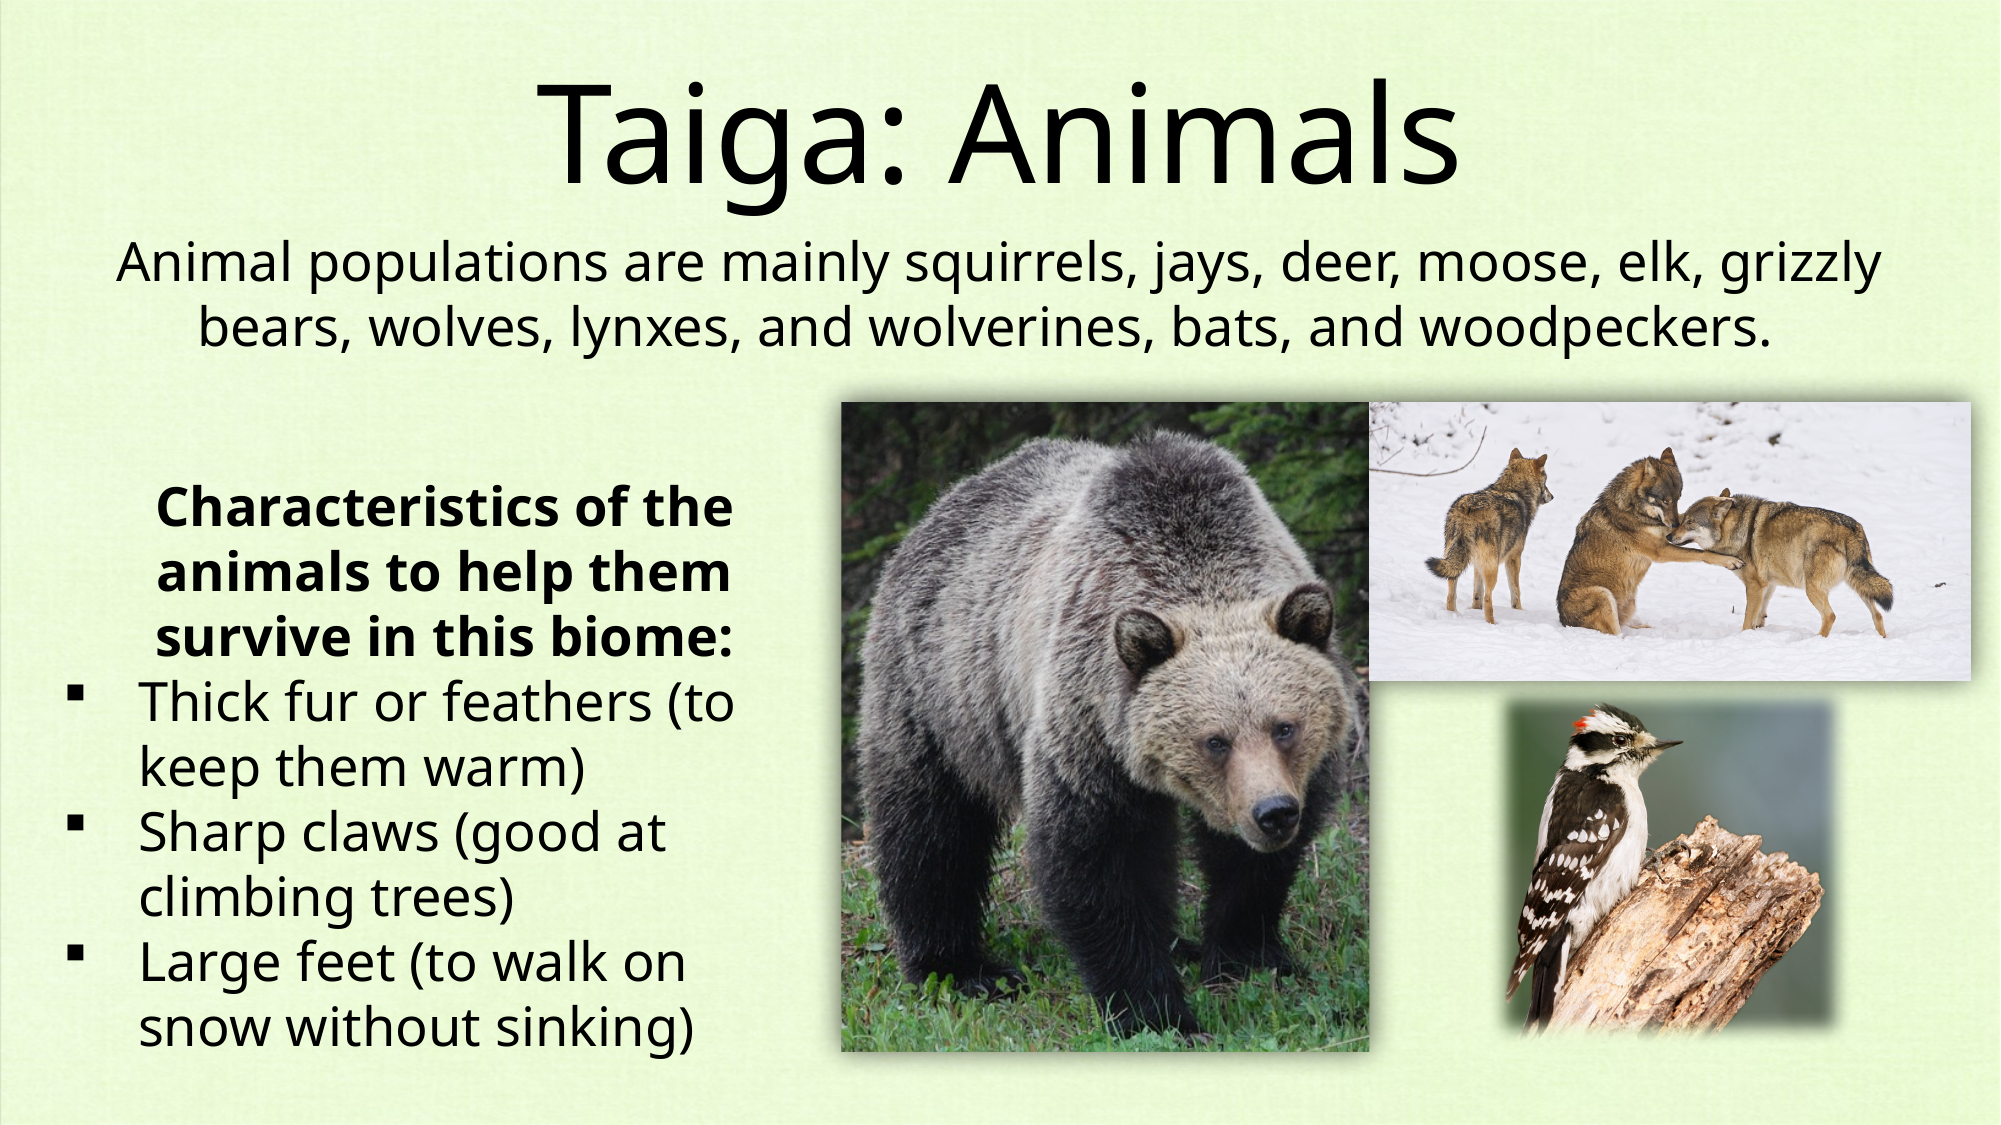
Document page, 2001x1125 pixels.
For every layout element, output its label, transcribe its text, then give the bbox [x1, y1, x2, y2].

text_box Animal populations are mainly squirrels, jays, deer, moose, elk, grizzly bears, wolves, lynxes, and wolverines, bats, and woodpeckers. [22, 220, 1978, 366]
text_box Characteristics of the animals to help them survive in this biome: Thick fur or feathers (to keep them warm) Sharp claws (good at climbing trees) Large feet (to walk on snow without sinking) [48, 465, 833, 1065]
picture [841, 402, 1971, 1052]
text_box Taiga: Animals [0, 38, 2000, 219]
